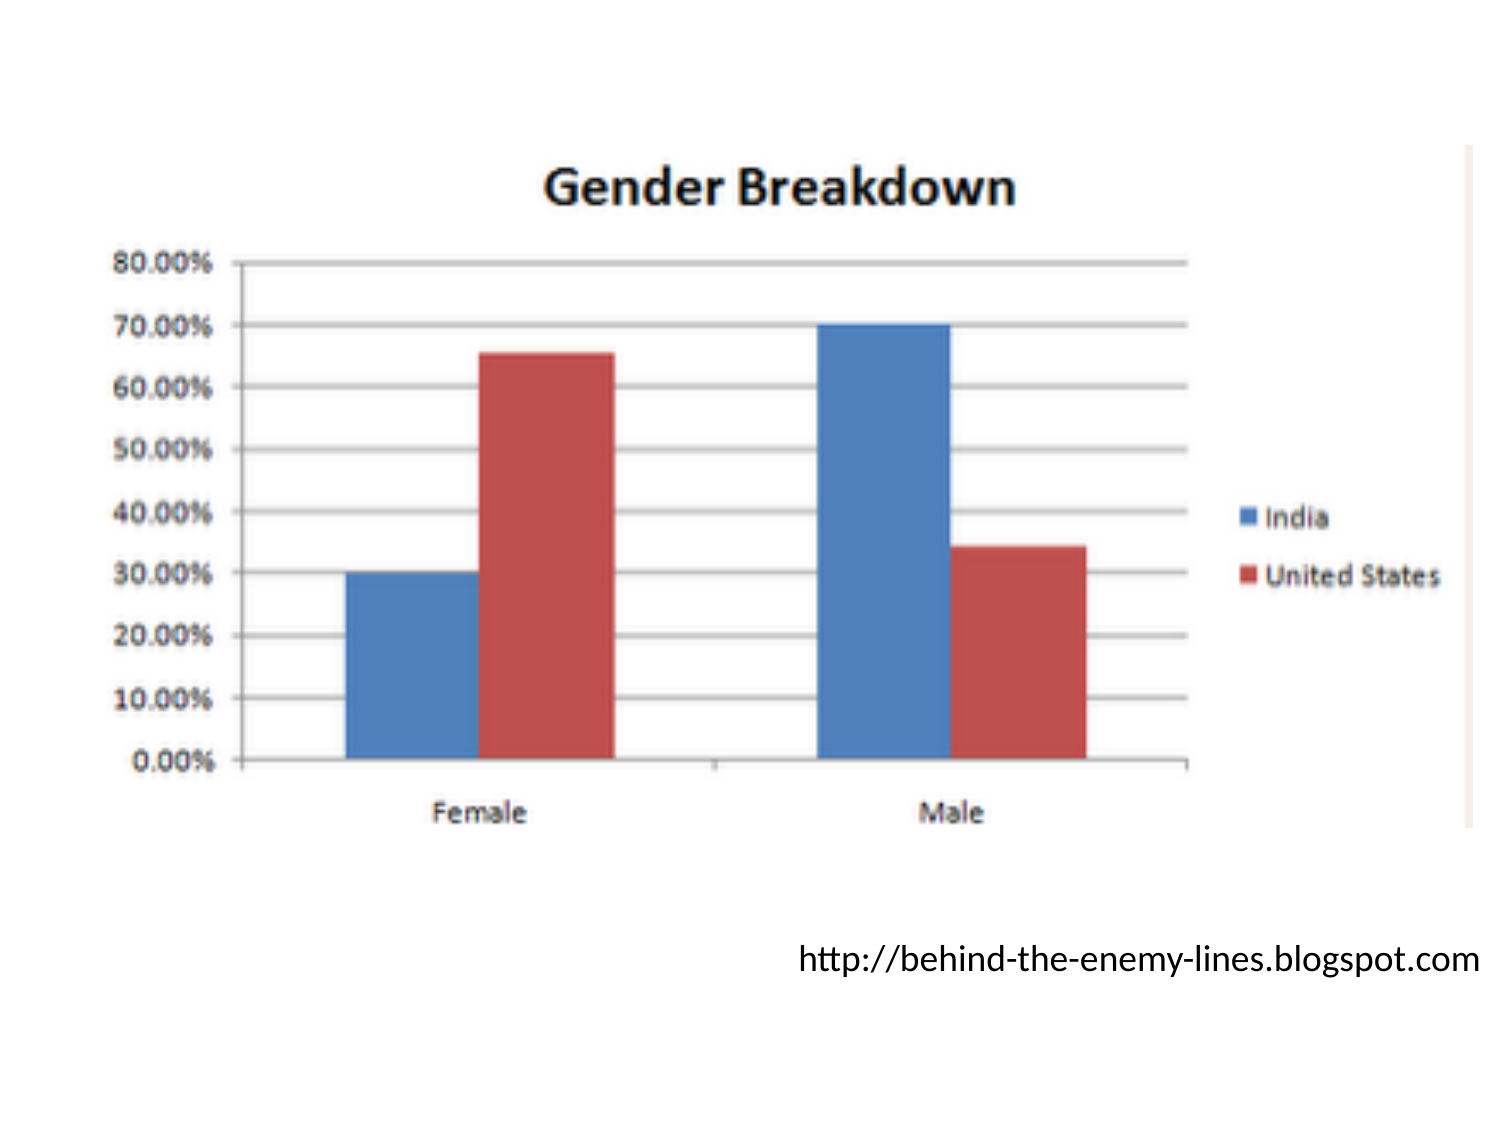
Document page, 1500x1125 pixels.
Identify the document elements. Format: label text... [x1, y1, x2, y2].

text_box http://behind-the-enemy-lines.blogspot.com [783, 926, 1497, 987]
picture [105, 145, 1474, 828]
